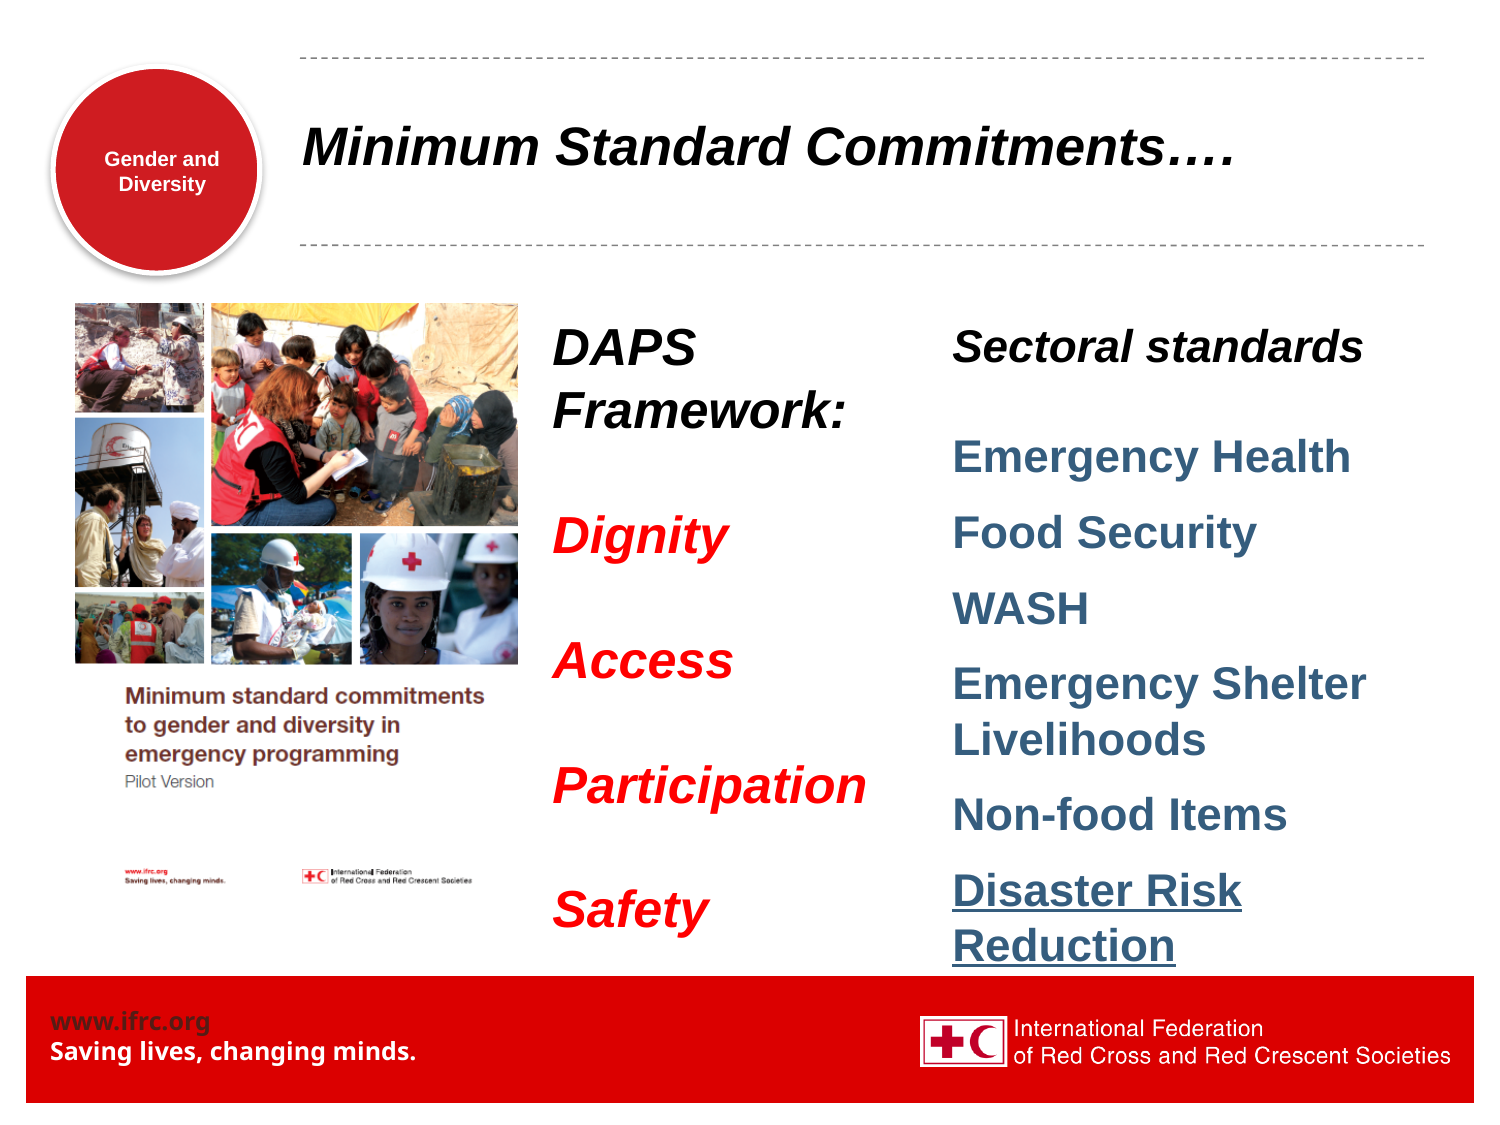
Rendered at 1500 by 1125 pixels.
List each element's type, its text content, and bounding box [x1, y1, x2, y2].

text_box Sectoral standards Emergency Health Food Security WASH Emergency Shelter Livelihoods Non-food Items Disaster Risk Reduction [937, 309, 1425, 979]
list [74, 302, 519, 931]
title Minimum Standard Commitments…. [287, 49, 1413, 238]
text_box DAPS Framework: Dignity Access Participation Safety [537, 306, 938, 946]
picture [920, 1016, 1450, 1067]
